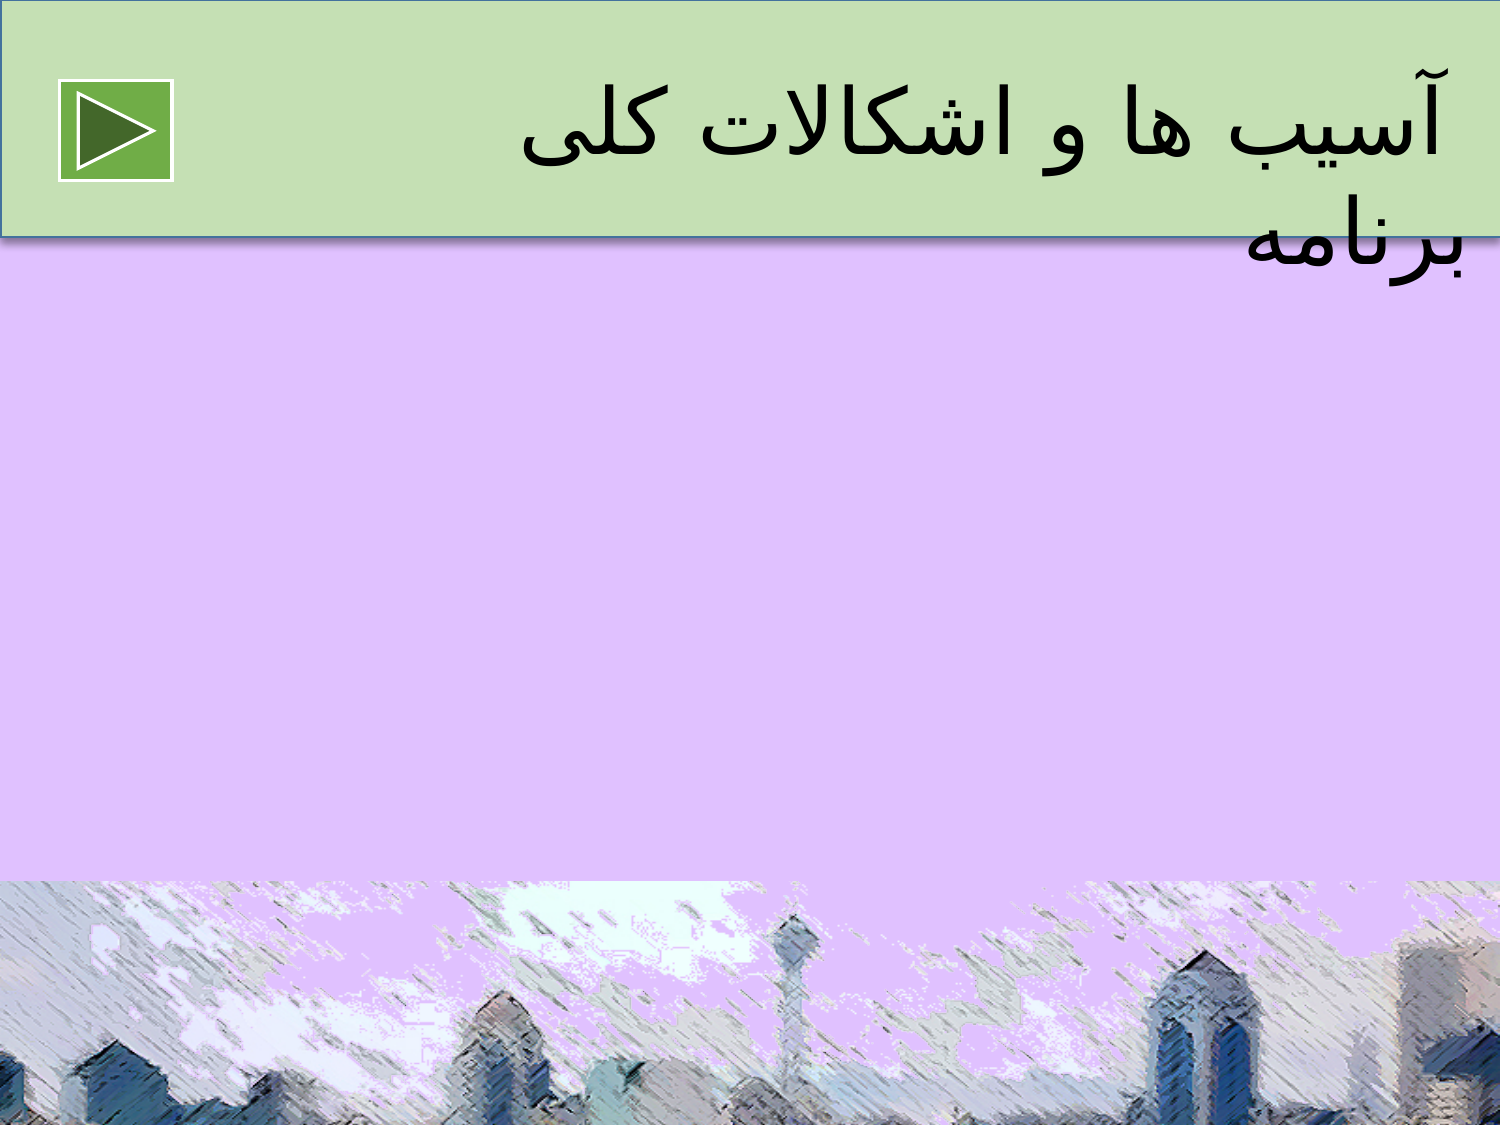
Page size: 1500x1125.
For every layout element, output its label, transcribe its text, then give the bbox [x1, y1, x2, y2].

text_box [0, 0, 1500, 238]
text_box آسیب ها و اشکالات کلی برنامه [350, 55, 1485, 291]
picture [0, 881, 1500, 1125]
text_box [58, 79, 174, 182]
